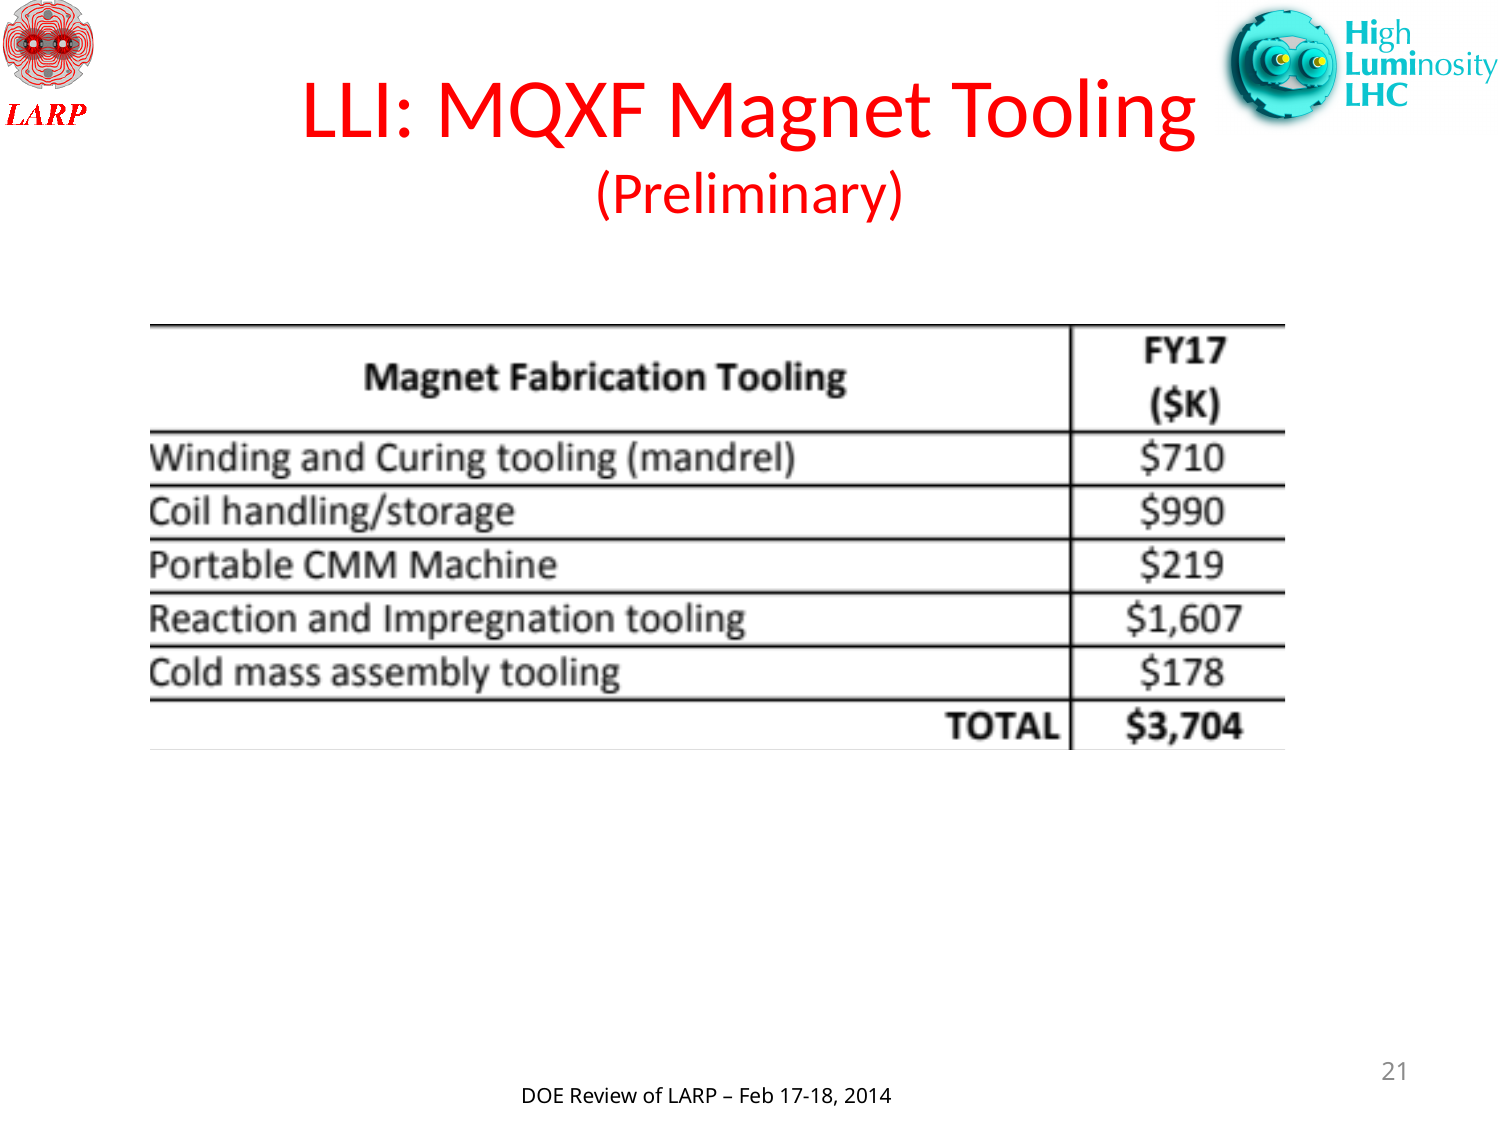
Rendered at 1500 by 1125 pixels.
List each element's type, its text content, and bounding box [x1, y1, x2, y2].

picture [1215, 0, 1498, 135]
slide_number 21 [1074, 1042, 1425, 1103]
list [149, 324, 1286, 751]
picture [0, 0, 94, 125]
title LLI: MQXF Magnet Tooling (Preliminary) [75, 45, 1425, 233]
